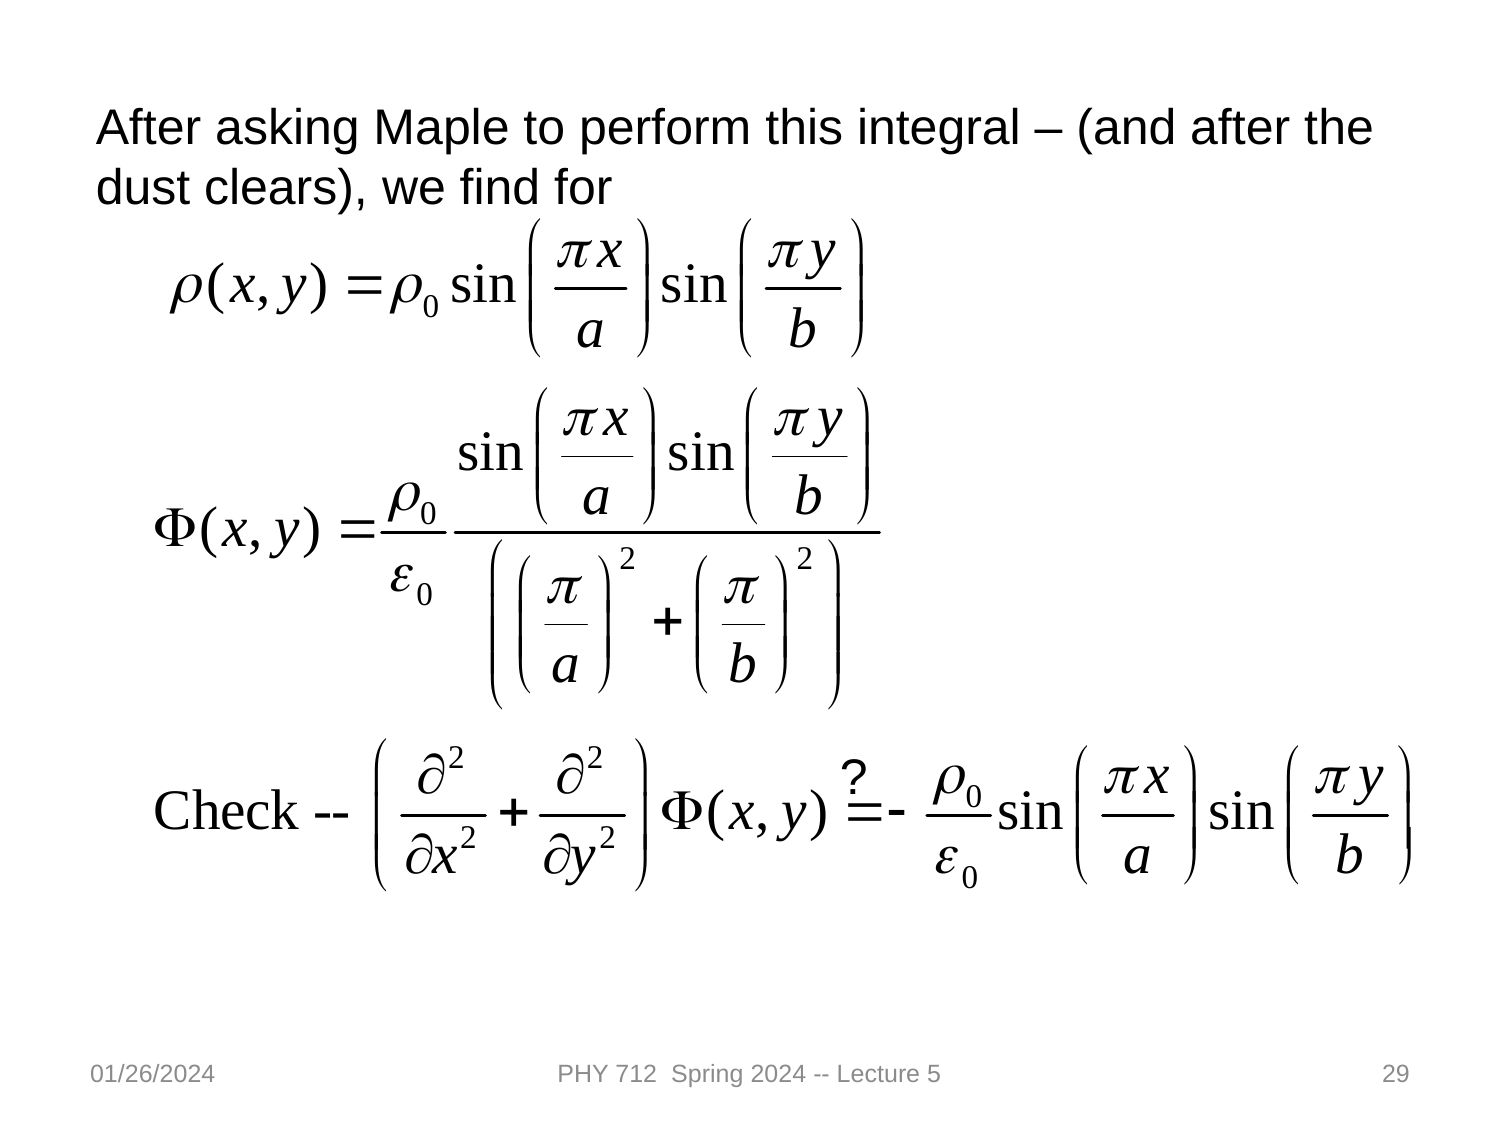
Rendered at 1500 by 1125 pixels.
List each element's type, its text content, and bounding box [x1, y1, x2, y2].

slide_number 29 [1074, 1042, 1425, 1103]
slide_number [75, 1042, 425, 1103]
footer PHY 712 Spring 2024 -- Lecture 5 [512, 1042, 988, 1103]
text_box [148, 212, 1426, 901]
text_box After asking Maple to perform this integral – (and after the dust clears), we find for [81, 87, 1391, 223]
